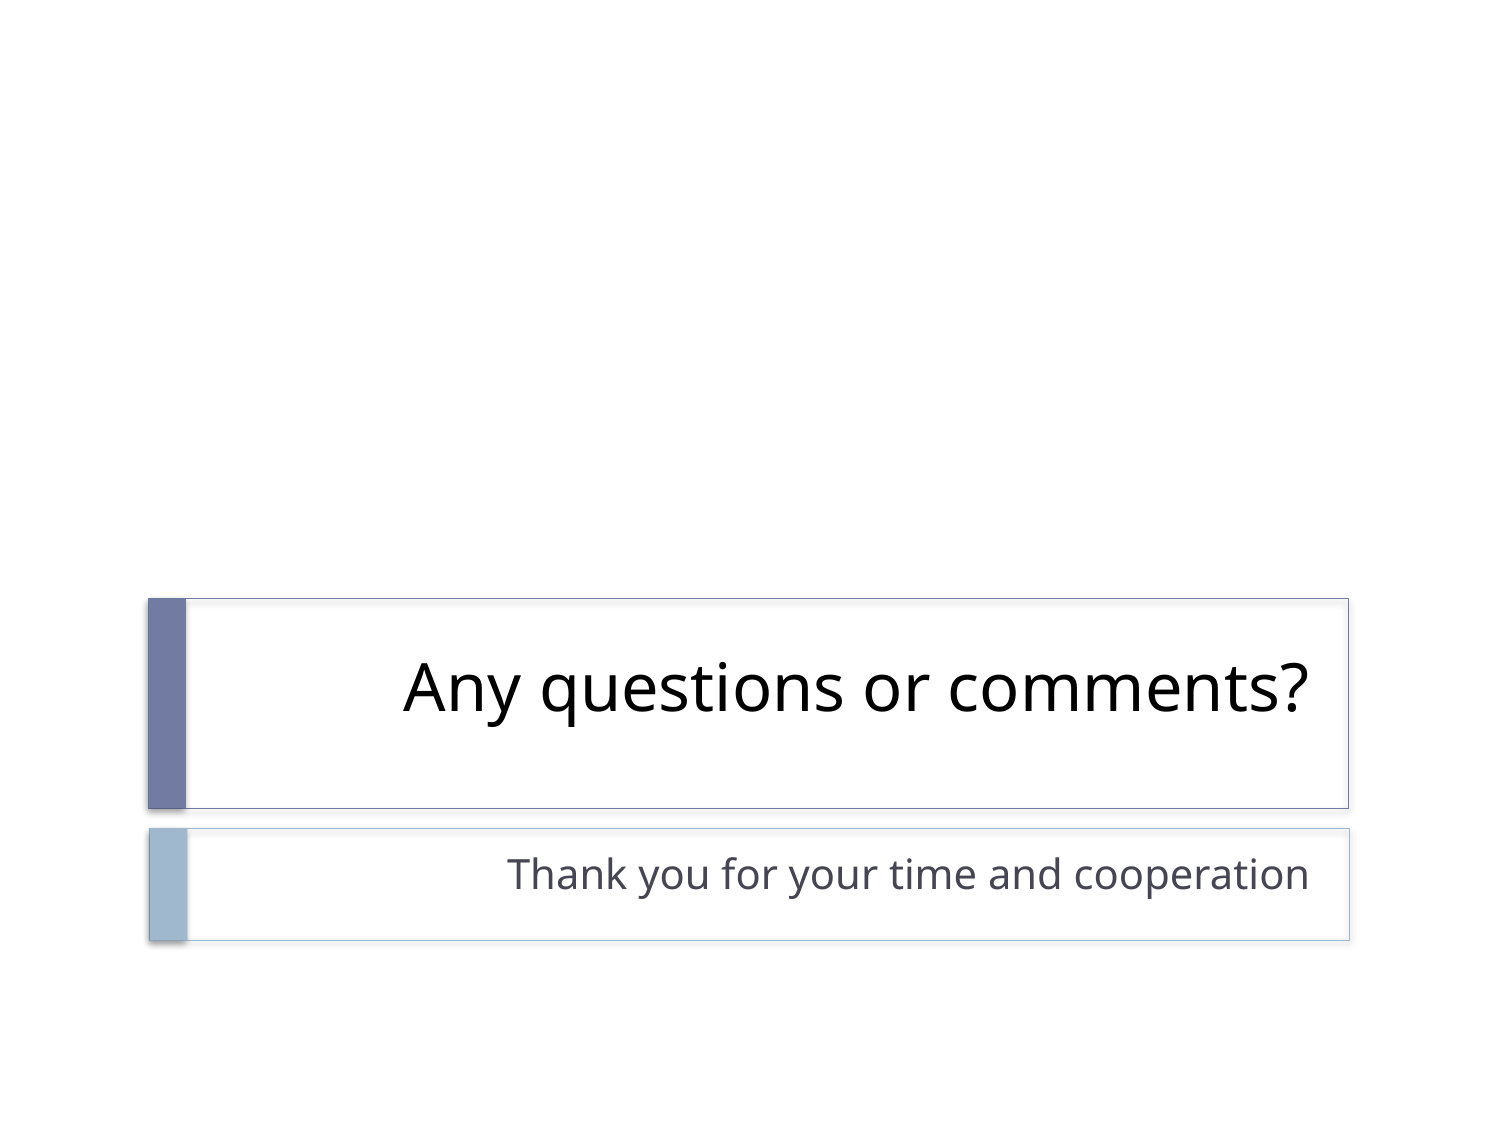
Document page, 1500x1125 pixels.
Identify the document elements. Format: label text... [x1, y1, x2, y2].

title Any questions or comments? [200, 637, 1325, 800]
subtitle Thank you for your time and cooperation [200, 840, 1325, 929]
